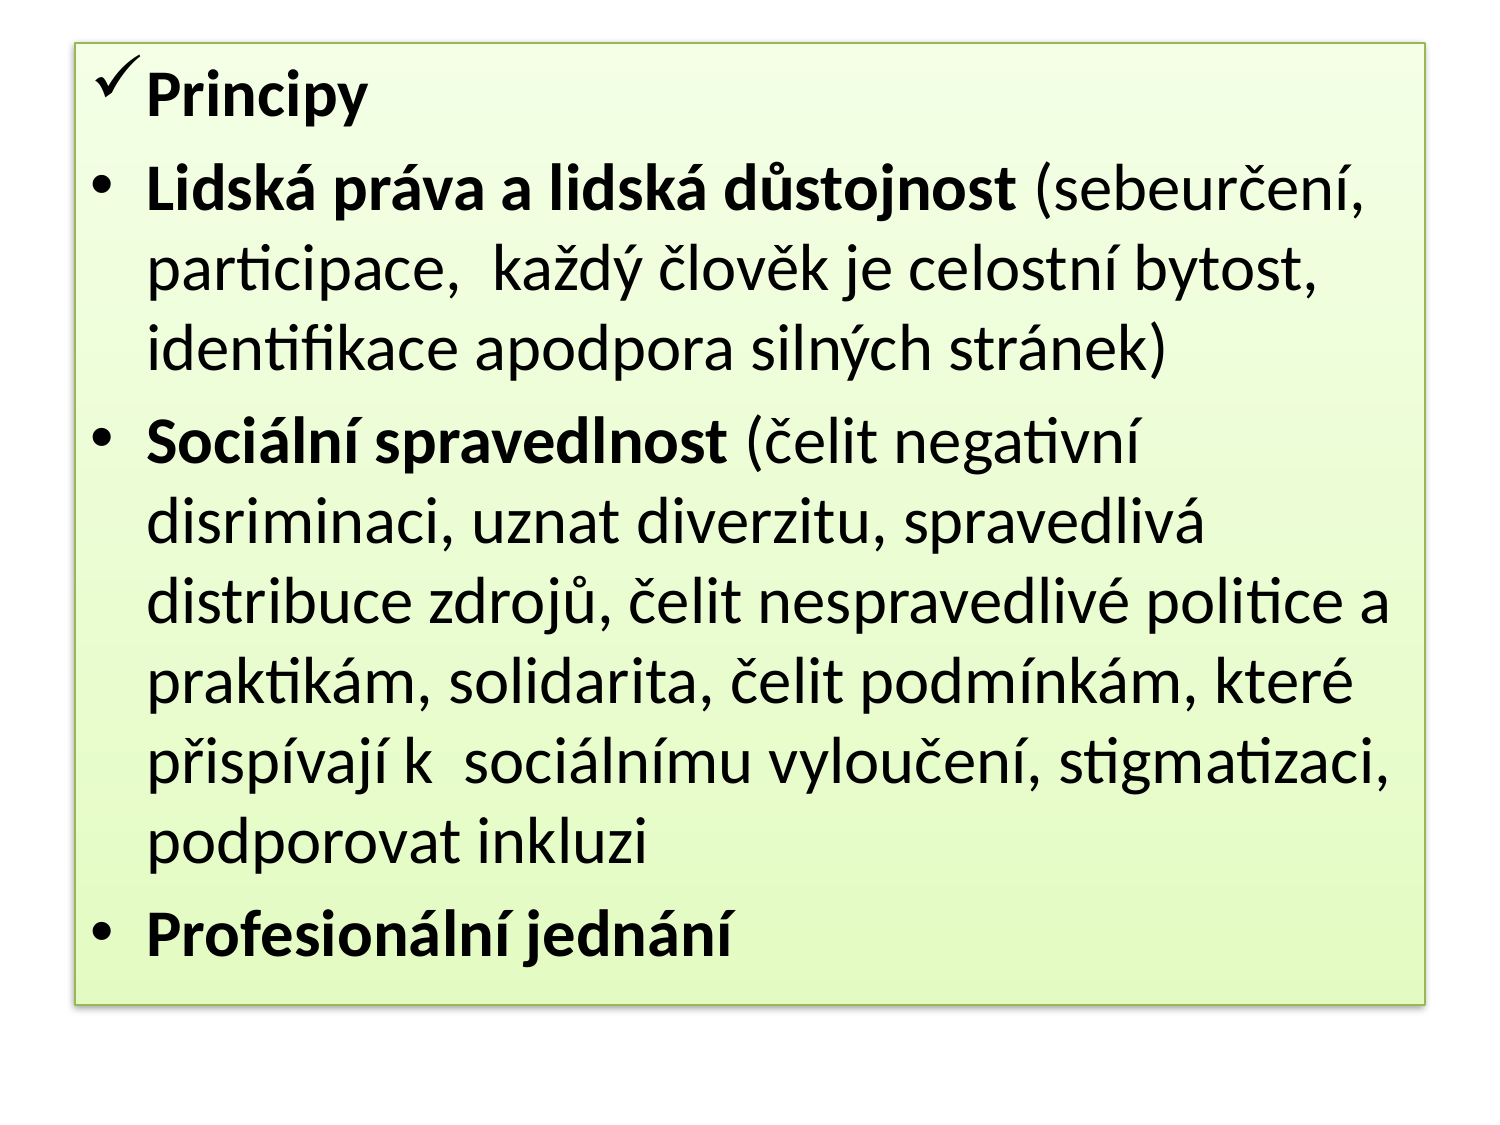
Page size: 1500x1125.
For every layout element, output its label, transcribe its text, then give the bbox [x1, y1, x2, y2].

list Principy Lidská práva a lidská důstojnost (sebeurčení, participace, každý člověk je celostní bytost, identifikace apodpora silných stránek) Sociální spravedlnost (čelit negativní disriminaci, uznat diverzitu, spravedlivá distribuce zdrojů, čelit nespravedlivé politice a praktikám, solidarita, čelit podmínkám, které přispívají k sociálnímu vyloučení, stigmatizaci, podporovat inkluzi Profesionální jednání [74, 42, 1426, 1006]
